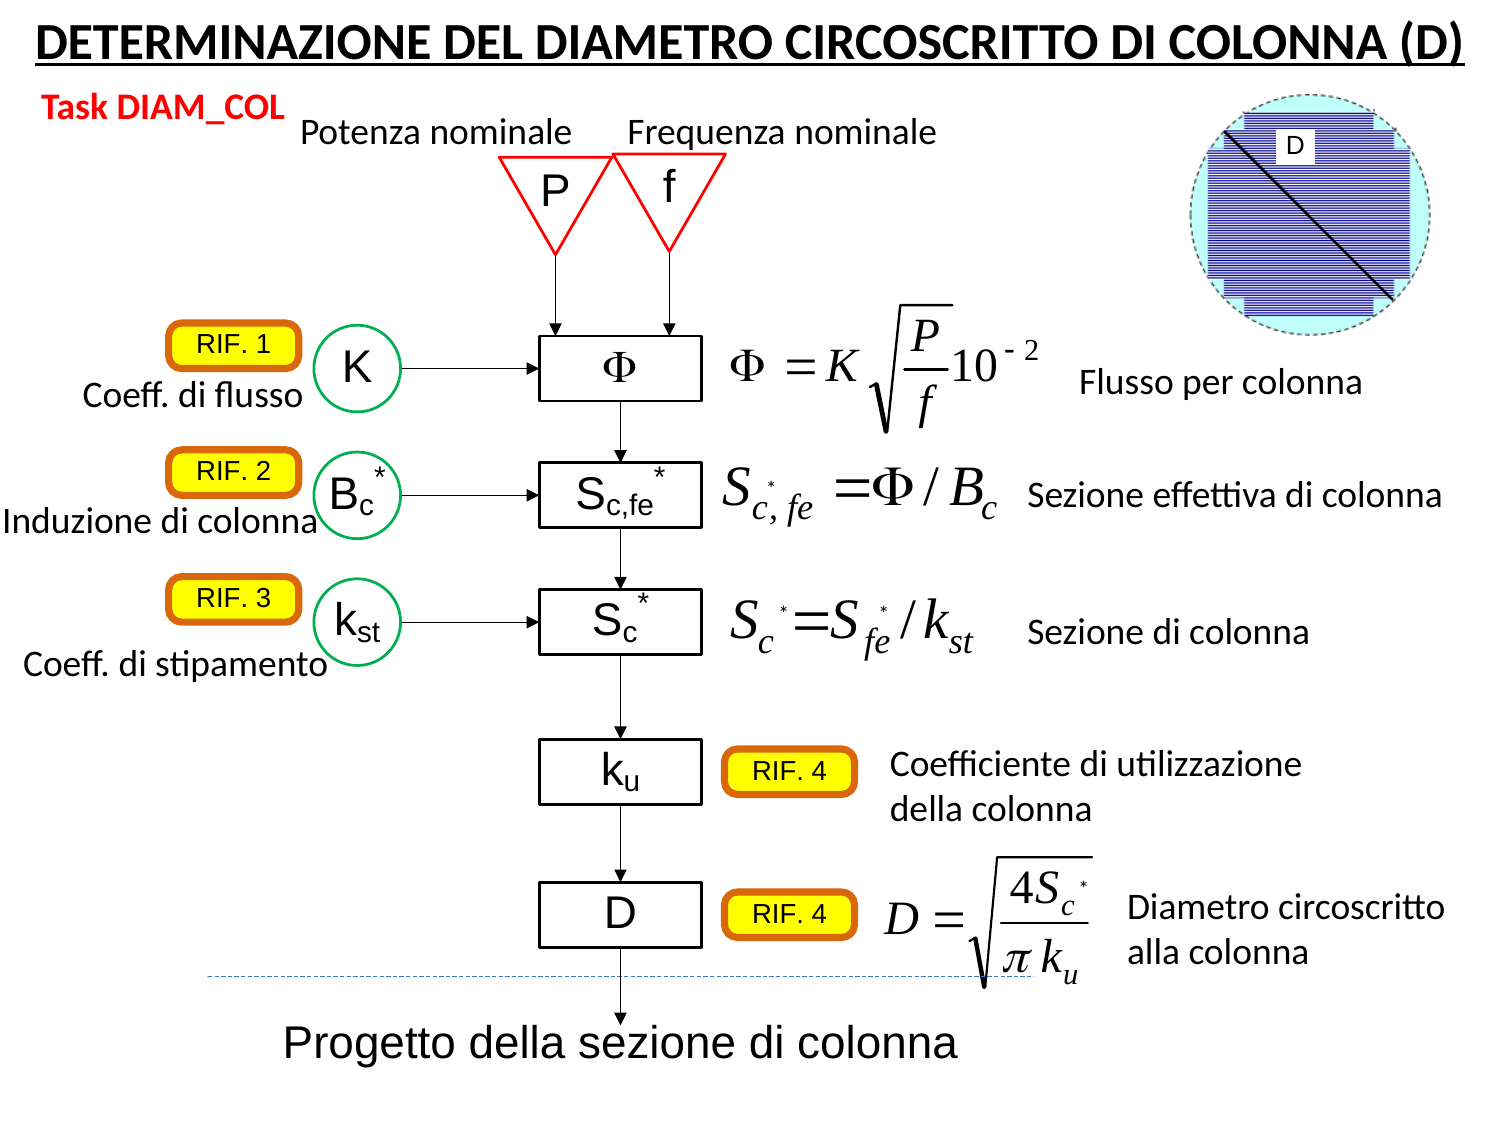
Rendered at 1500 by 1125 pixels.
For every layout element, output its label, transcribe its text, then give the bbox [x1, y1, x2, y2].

picture [1187, 87, 1464, 348]
text_box Sezione effettiva di colonna [1060, 462, 1463, 523]
text_box Coefficiente di utilizzazione della colonna [1060, 731, 1375, 837]
text_box Flusso per colonna [1064, 349, 1379, 410]
text_box Task DIAM_COL [26, 74, 301, 135]
text_box DETERMINAZIONE DEL DIAMETRO CIRCOSCRITTO DI COLONNA (D) [0, 0, 1500, 78]
text_box Coeff. di flusso [67, 362, 157, 422]
text_box Induzione di colonna [0, 489, 157, 549]
picture [162, 149, 1056, 1076]
text_box Potenza nominale [199, 99, 588, 148]
text_box Coeff. di stipamento [8, 632, 157, 692]
text_box Diametro circoscritto alla colonna [1112, 874, 1500, 980]
text_box Sezione di colonna [1060, 599, 1363, 660]
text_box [1060, 847, 1103, 1001]
text_box Frequenza nominale [612, 99, 1000, 148]
